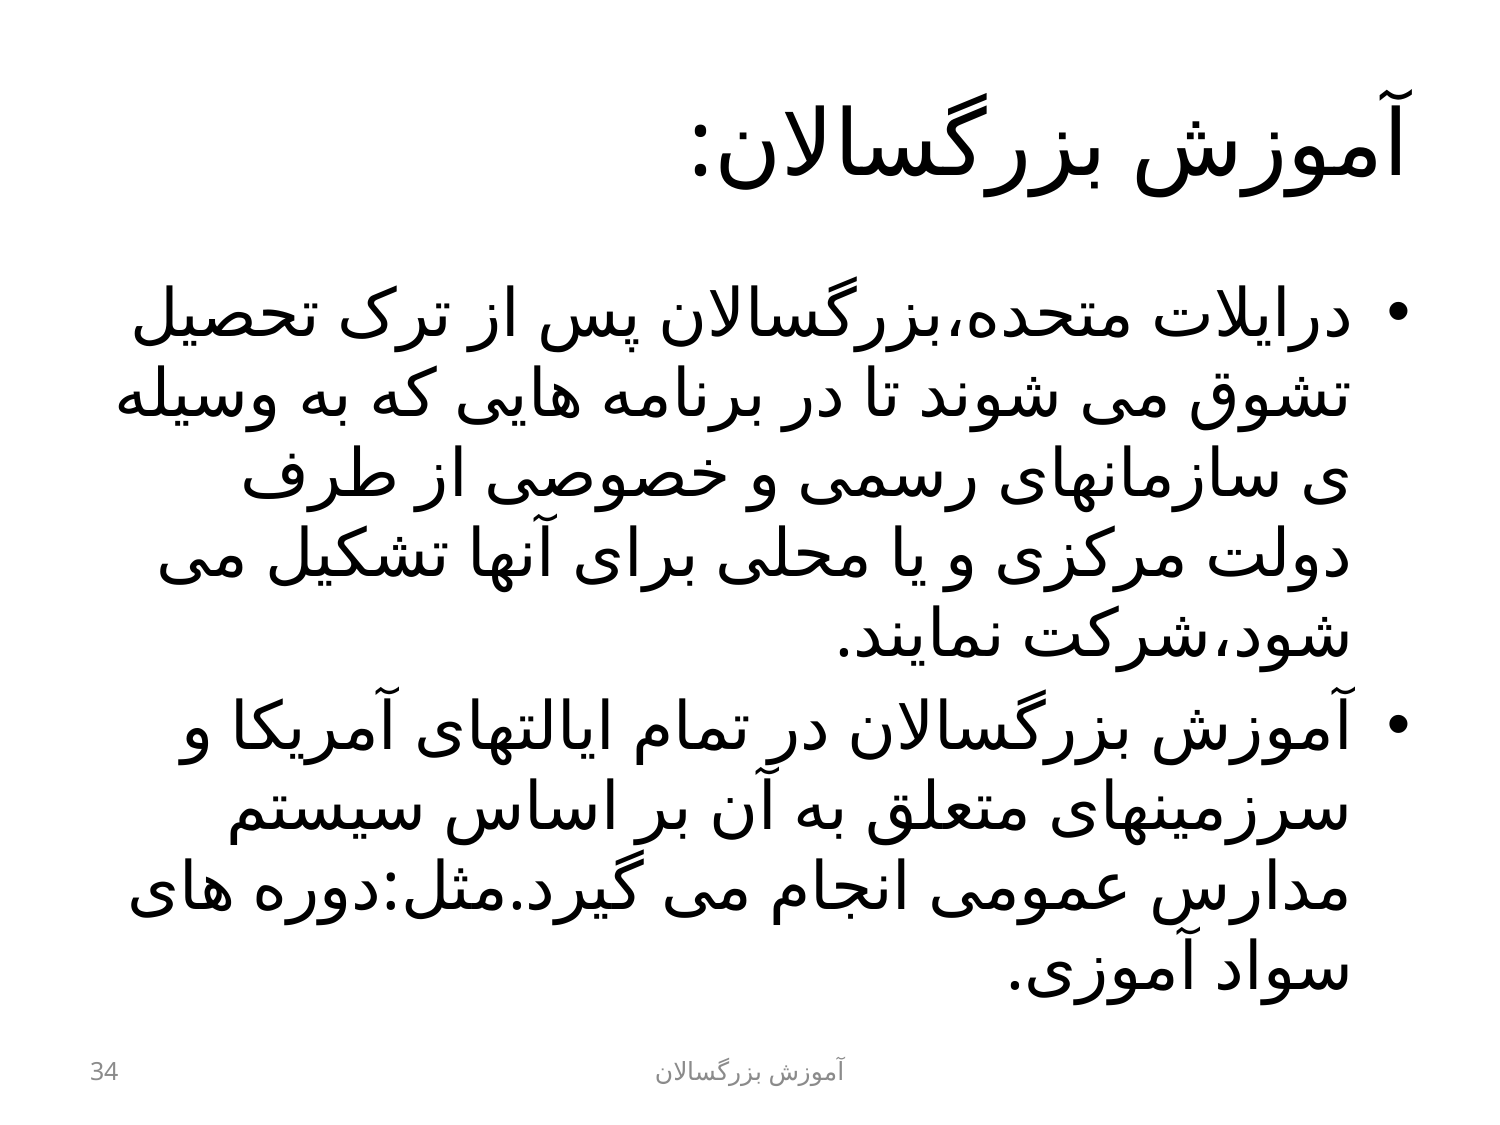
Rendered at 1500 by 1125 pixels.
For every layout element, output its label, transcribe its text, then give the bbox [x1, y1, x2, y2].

list درایلات متحده،بزرگسالان پس از ترک تحصیل تشوق می شوند تا در برنامه هایی که به وسیله ی سازمانهای رسمی و خصوصی از طرف دولت مرکزی و یا محلی برای آنها تشکیل می شود،شرکت نمایند. آموزش بزرگسالان در تمام ایالتهای آمریکا و سرزمینهای متعلق به آن بر اساس سیستم مدارس عمومی انجام می گیرد.مثل:دوره های سواد آموزی. [75, 262, 1425, 1005]
footer آموزش بزرگسالان [512, 1042, 988, 1103]
title آموزش بزرگسالان: [75, 45, 1425, 233]
slide_number 34 [75, 1042, 425, 1103]
